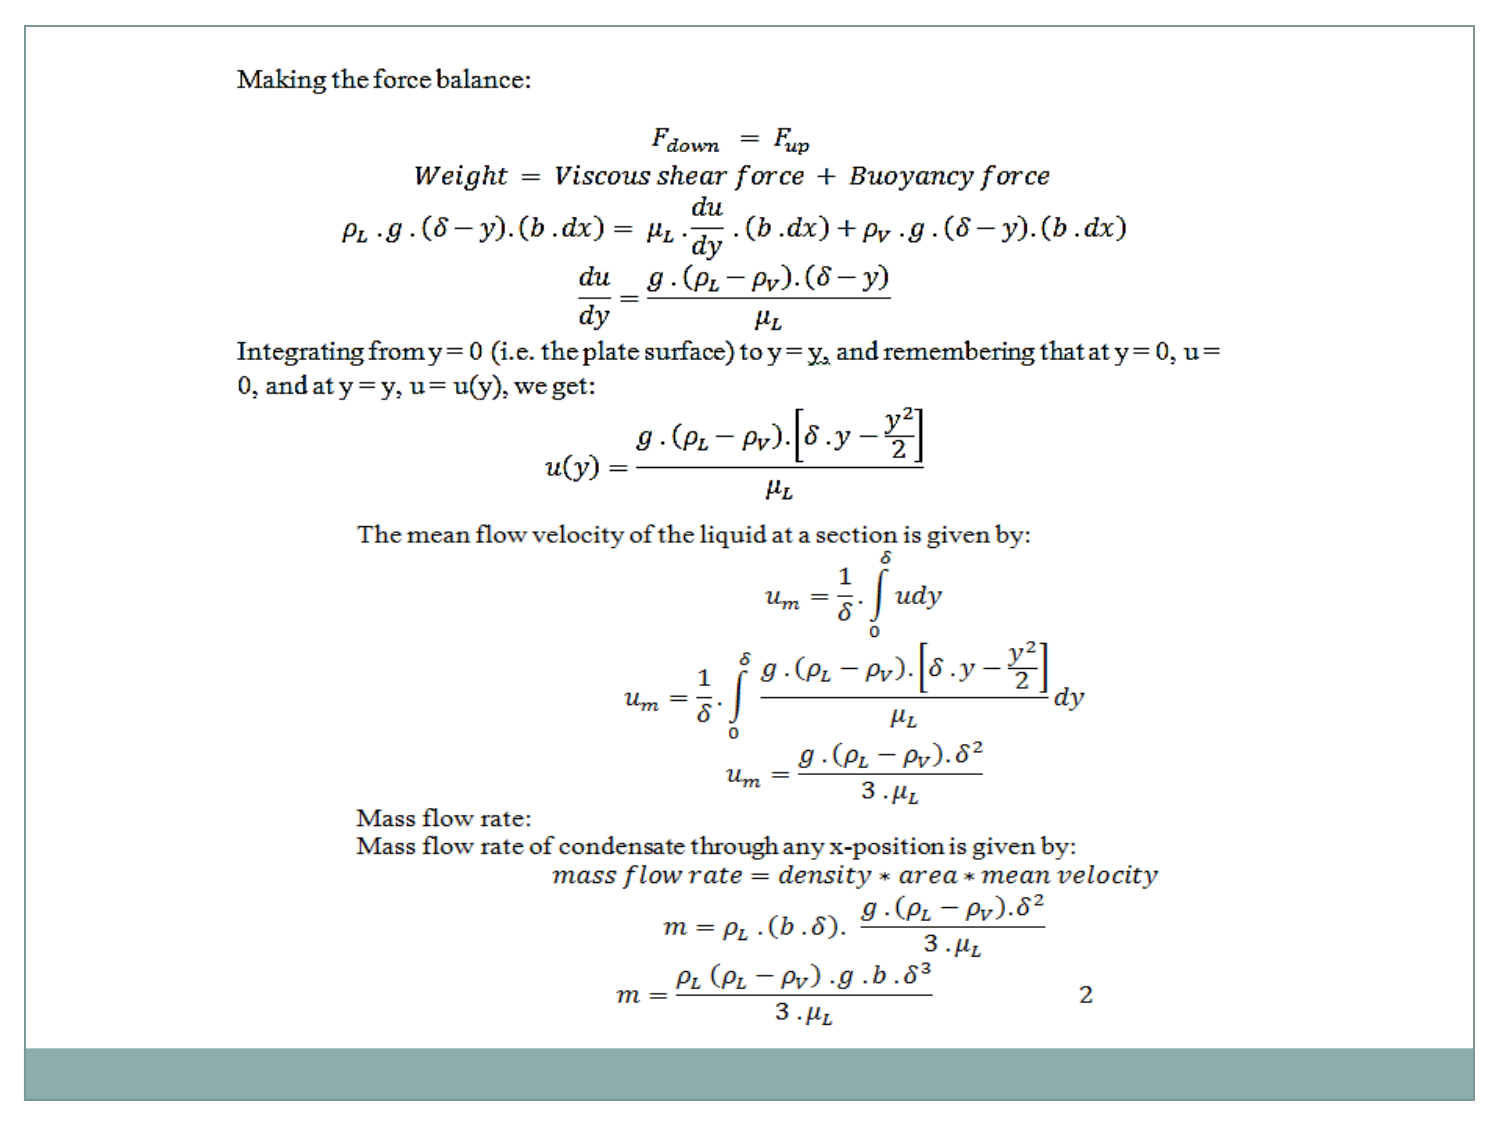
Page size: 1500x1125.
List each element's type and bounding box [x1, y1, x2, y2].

picture [196, 54, 1251, 1036]
